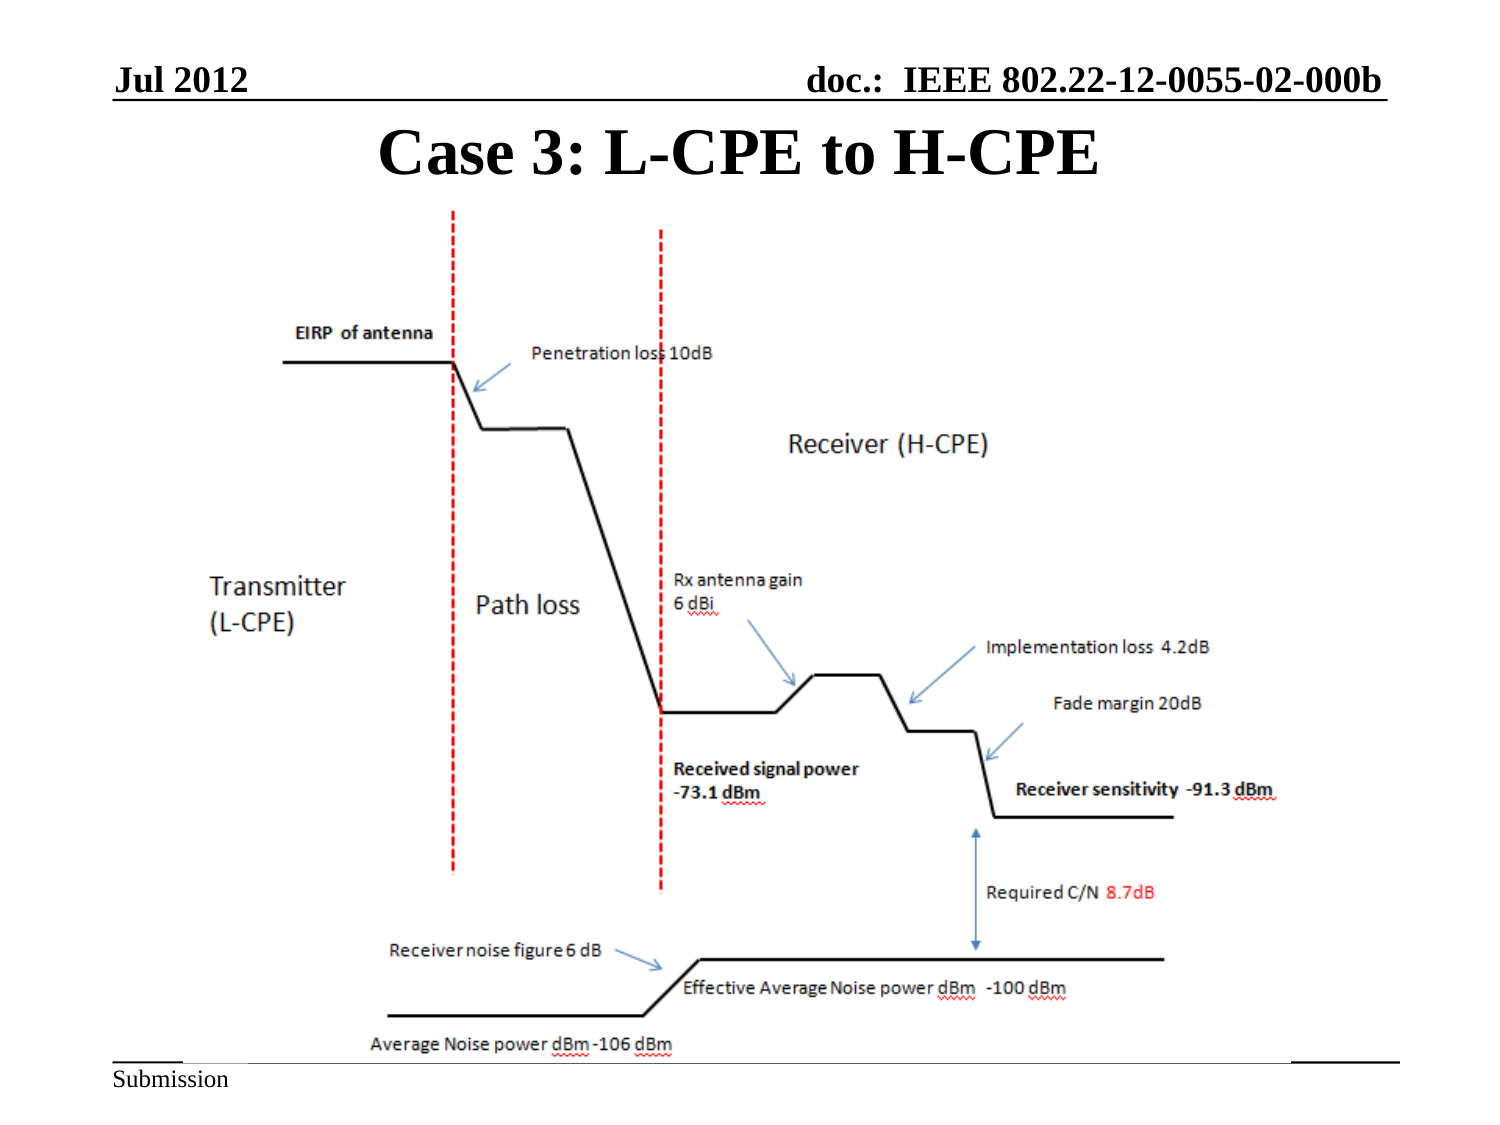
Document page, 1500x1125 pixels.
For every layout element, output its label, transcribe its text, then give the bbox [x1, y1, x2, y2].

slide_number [114, 54, 251, 101]
title Case 3: L-CPE to H-CPE [64, 54, 1416, 243]
picture [182, 207, 1292, 1064]
